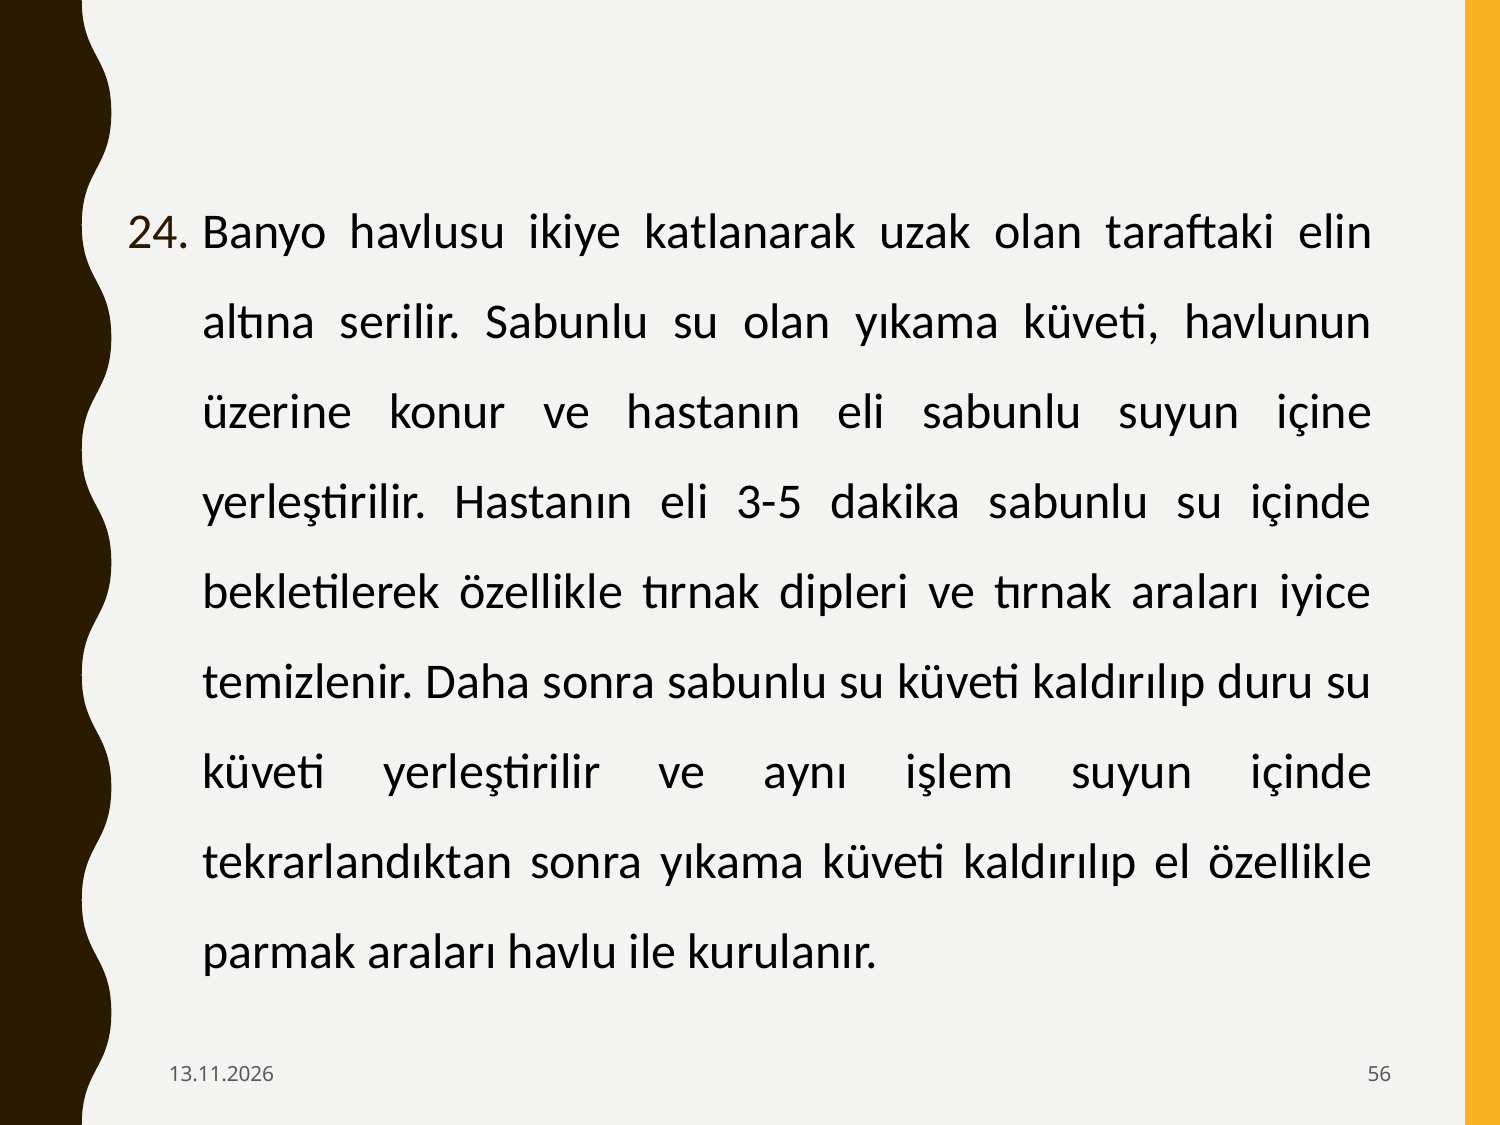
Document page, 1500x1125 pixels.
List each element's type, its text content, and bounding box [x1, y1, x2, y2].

list Banyo havlusu ikiye katlanarak uzak olan taraftaki elin altına serilir. Sabunlu su olan yıkama küveti, havlunun üzerine konur ve hastanın eli sabunlu suyun içine yerleştirilir. Hastanın eli 3-5 dakika sabunlu su içinde bekletilerek özellikle tırnak dipleri ve tırnak araları iyice temizlenir. Daha sonra sabunlu su küveti kaldırılıp duru su küveti yerleştirilir ve aynı işlem suyun içinde tekrarlandıktan sonra yıkama küveti kaldırılıp el özellikle parmak araları havlu ile kurulanır. [112, 160, 1388, 1061]
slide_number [154, 1045, 441, 1103]
slide_number 56 [1059, 1045, 1407, 1103]
